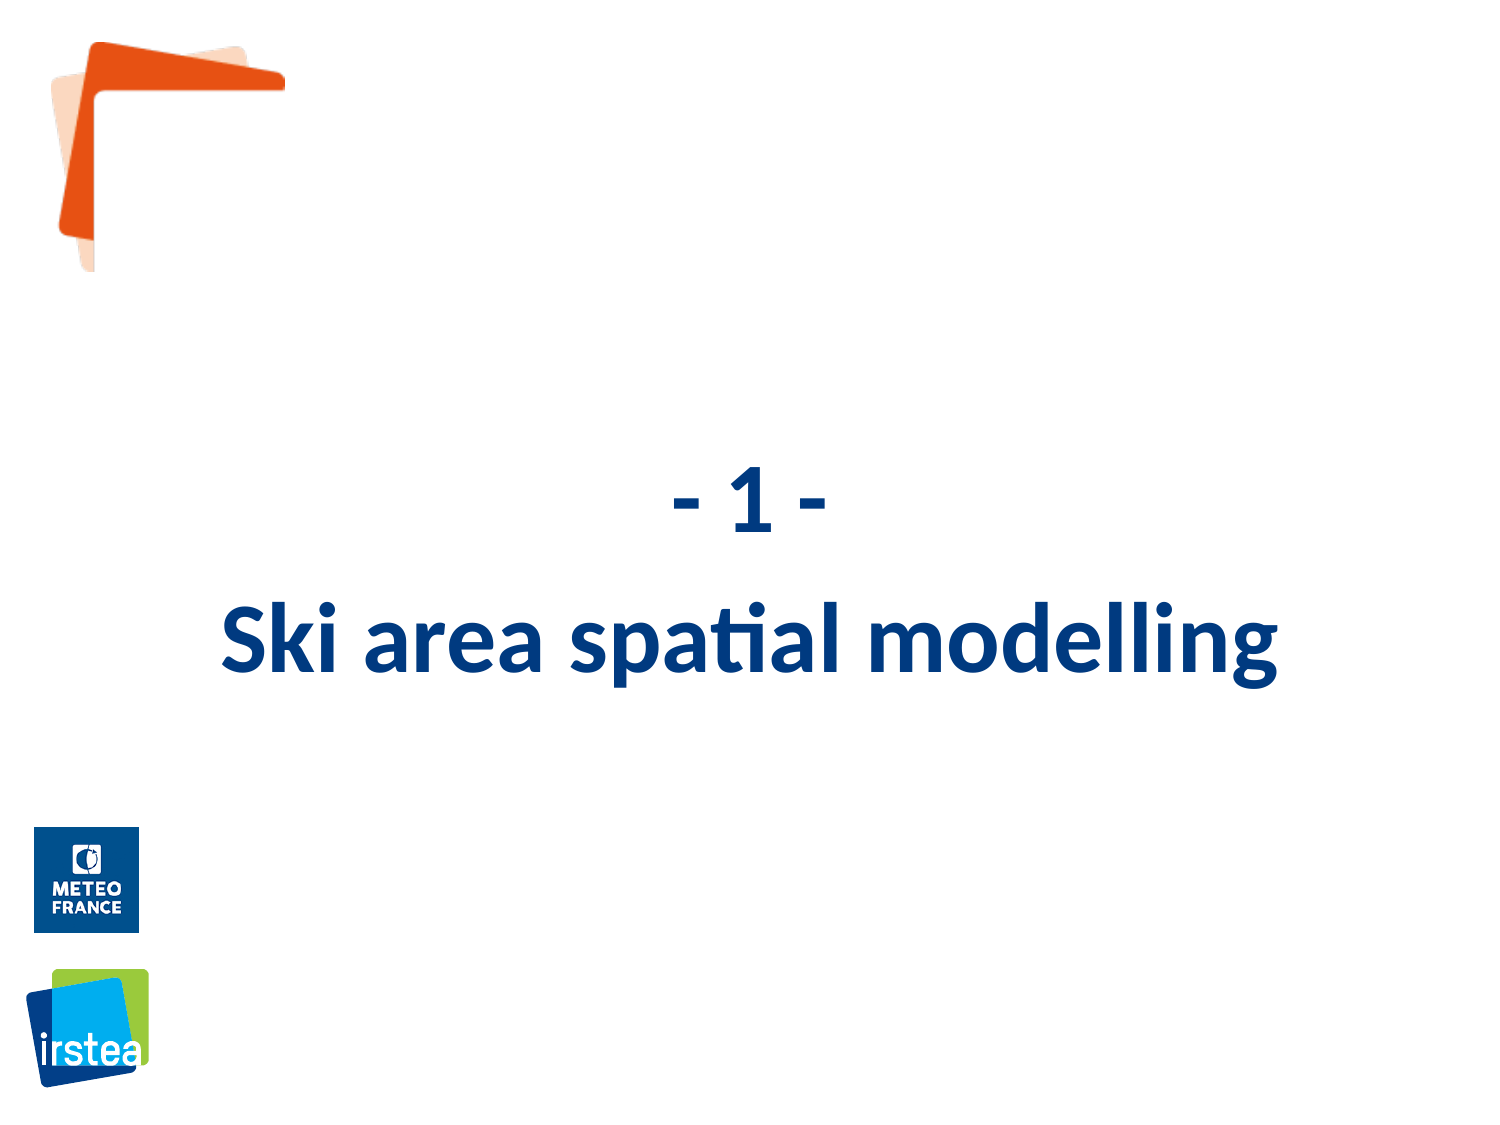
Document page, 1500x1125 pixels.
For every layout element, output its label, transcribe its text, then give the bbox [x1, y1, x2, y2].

list - 1 - Ski area spatial modelling [0, 0, 1500, 1125]
